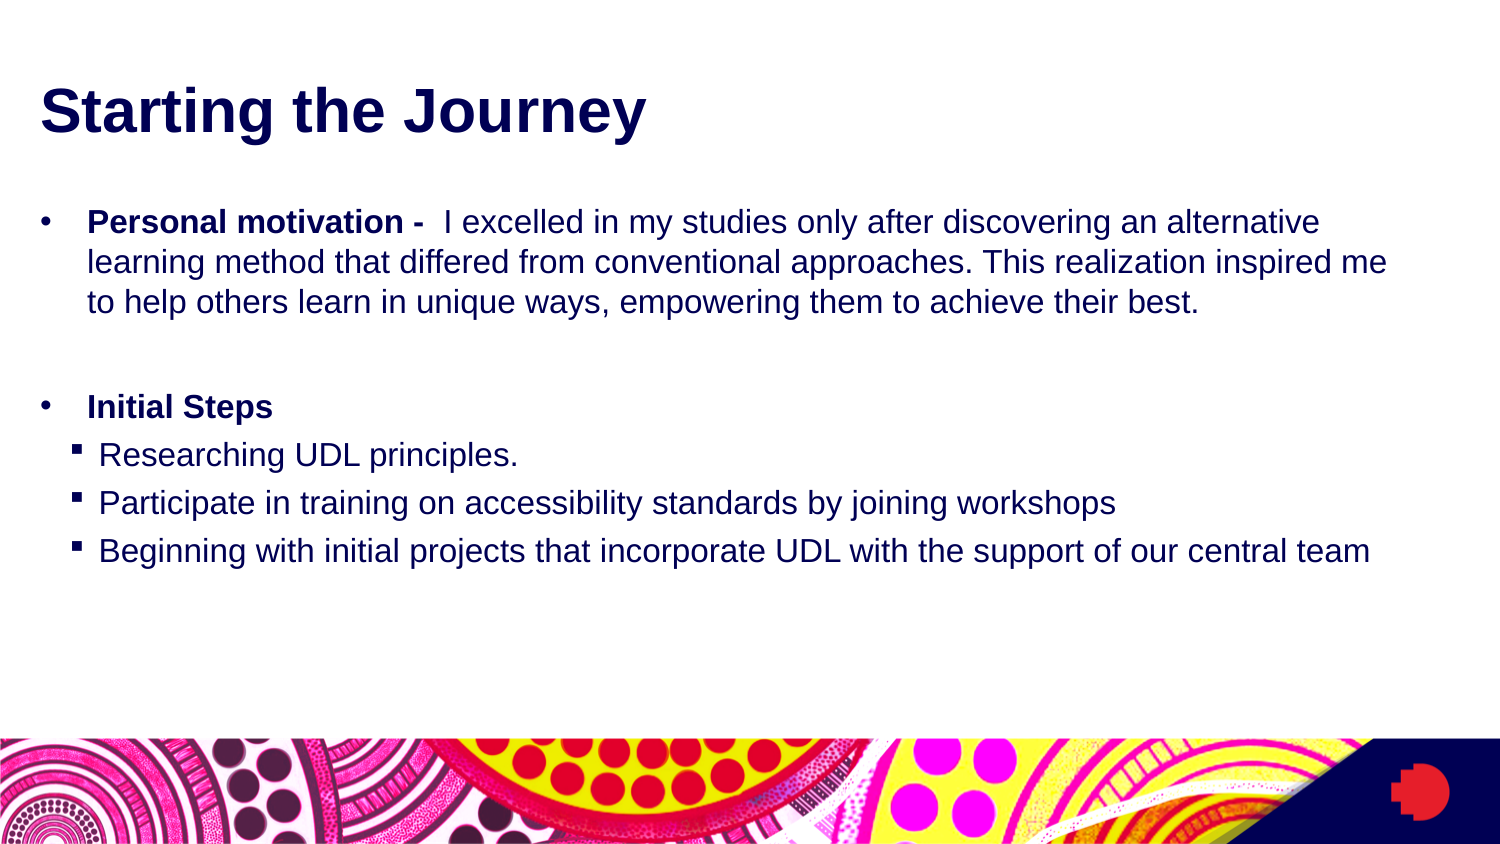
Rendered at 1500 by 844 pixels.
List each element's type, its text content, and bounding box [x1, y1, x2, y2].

picture [0, 738, 1500, 844]
list Personal motivation - I excelled in my studies only after discovering an alternative learning method that differed from conventional approaches. This realization inspired me to help others learn in unique ways, empowering them to achieve their best. Initial Steps Researching UDL principles. Participate in training on accessibility standards by joining workshops Beginning with initial projects that incorporate UDL with the support of our central team [25, 194, 1414, 702]
title Starting the Journey [25, 30, 1465, 194]
